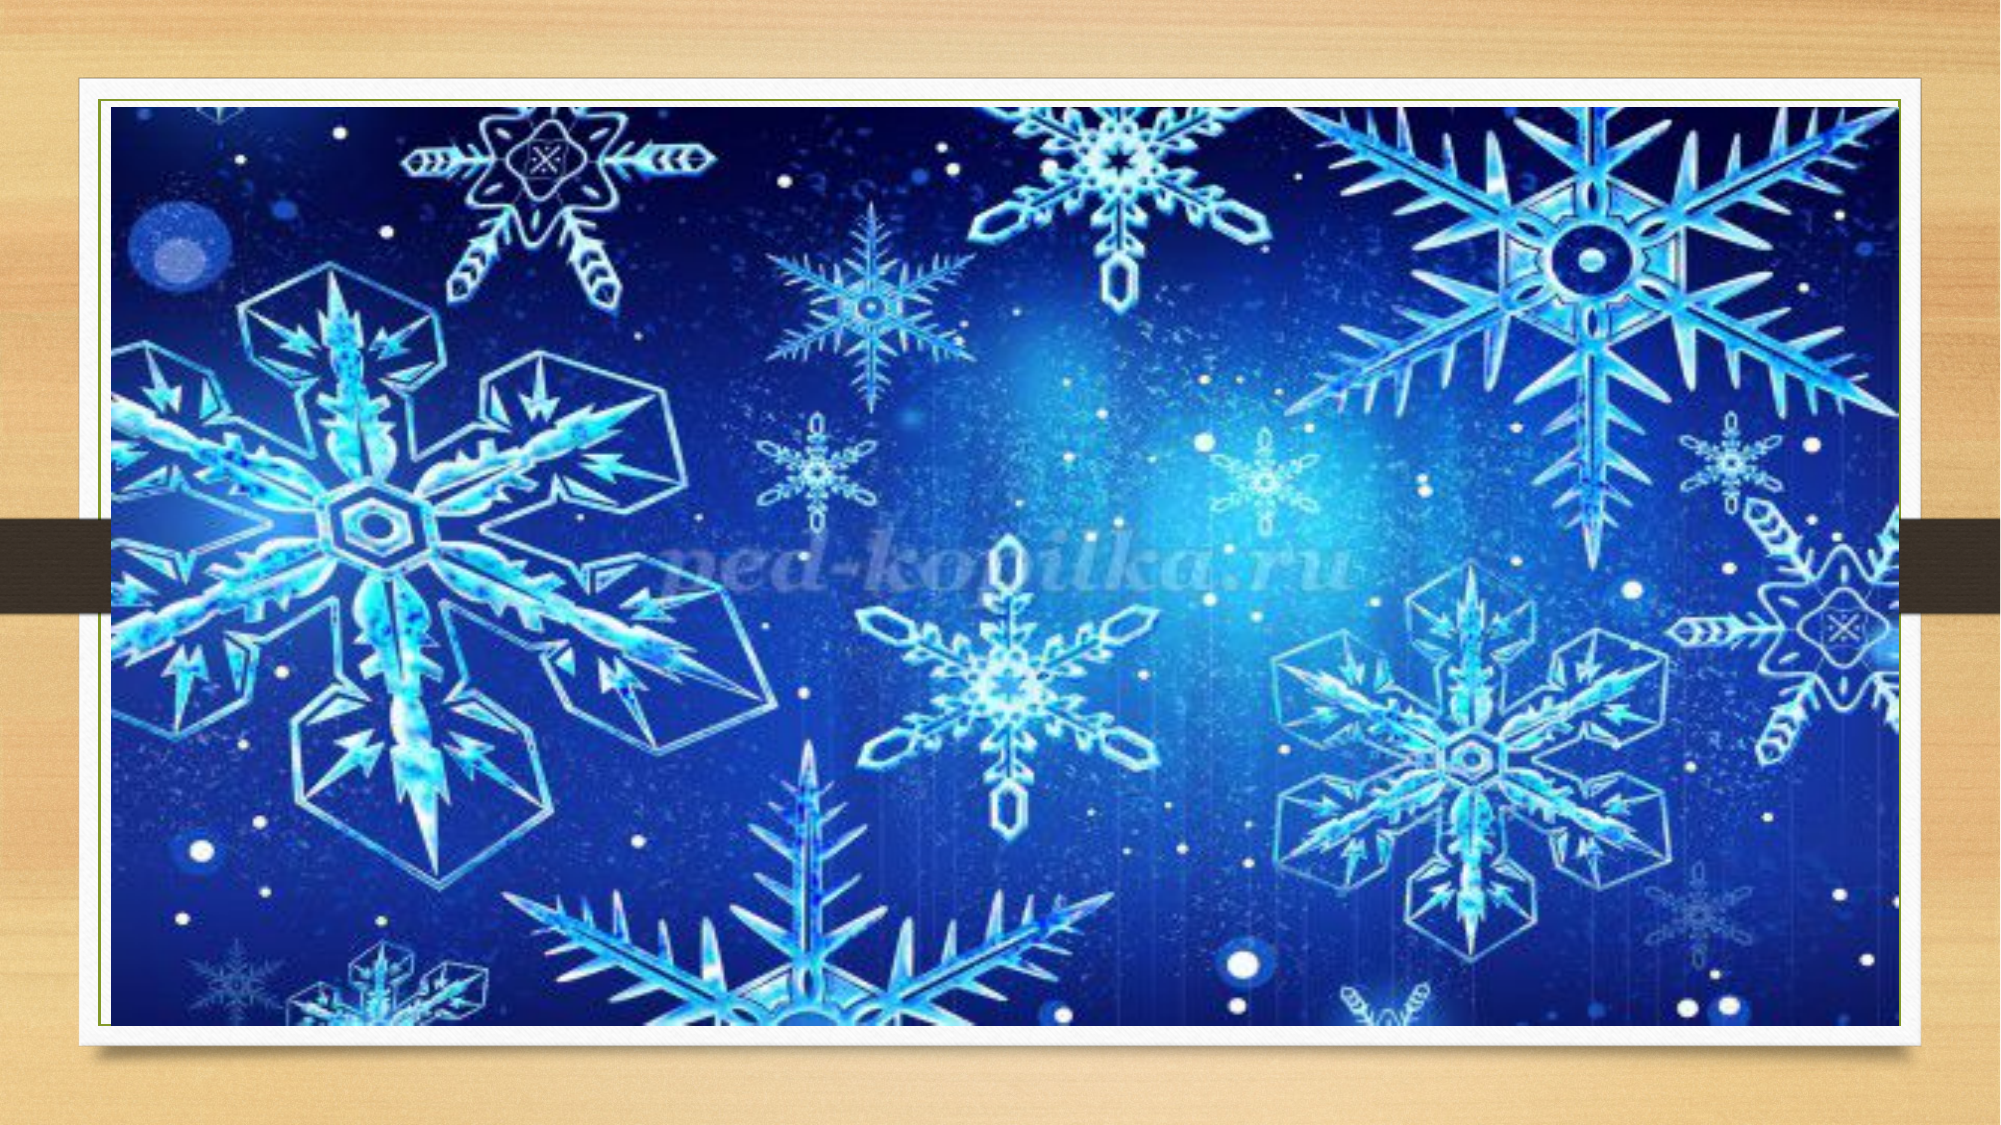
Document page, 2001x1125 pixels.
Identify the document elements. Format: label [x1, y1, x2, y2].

list [110, 107, 1900, 1026]
picture [0, 0, 2001, 1125]
